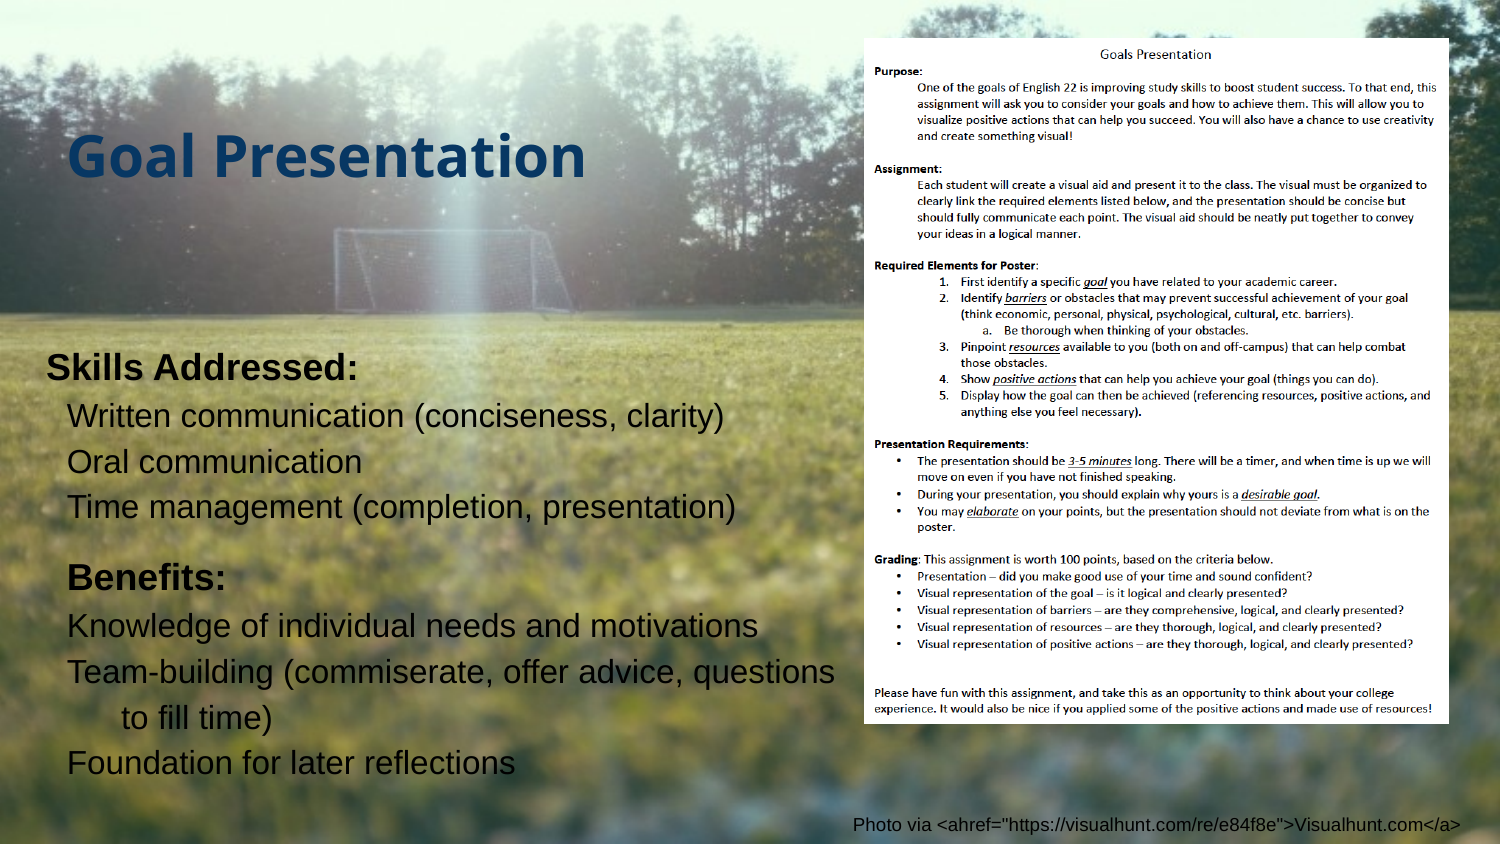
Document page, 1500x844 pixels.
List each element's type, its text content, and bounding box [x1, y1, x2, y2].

list Skills Addressed: Written communication (conciseness, clarity) Oral communication Time management (completion, presentation) Benefits: Knowledge of individual needs and motivations Team-building (commiserate, offer advice, questions to fill time) Foundation for later reflections [30, 321, 874, 806]
picture [0, 0, 1500, 844]
title Goal Presentation [51, 104, 822, 199]
text_box Photo via <ahref="https://visualhunt.com/re/e84f8e">Visualhunt.com</a> [837, 797, 1483, 830]
